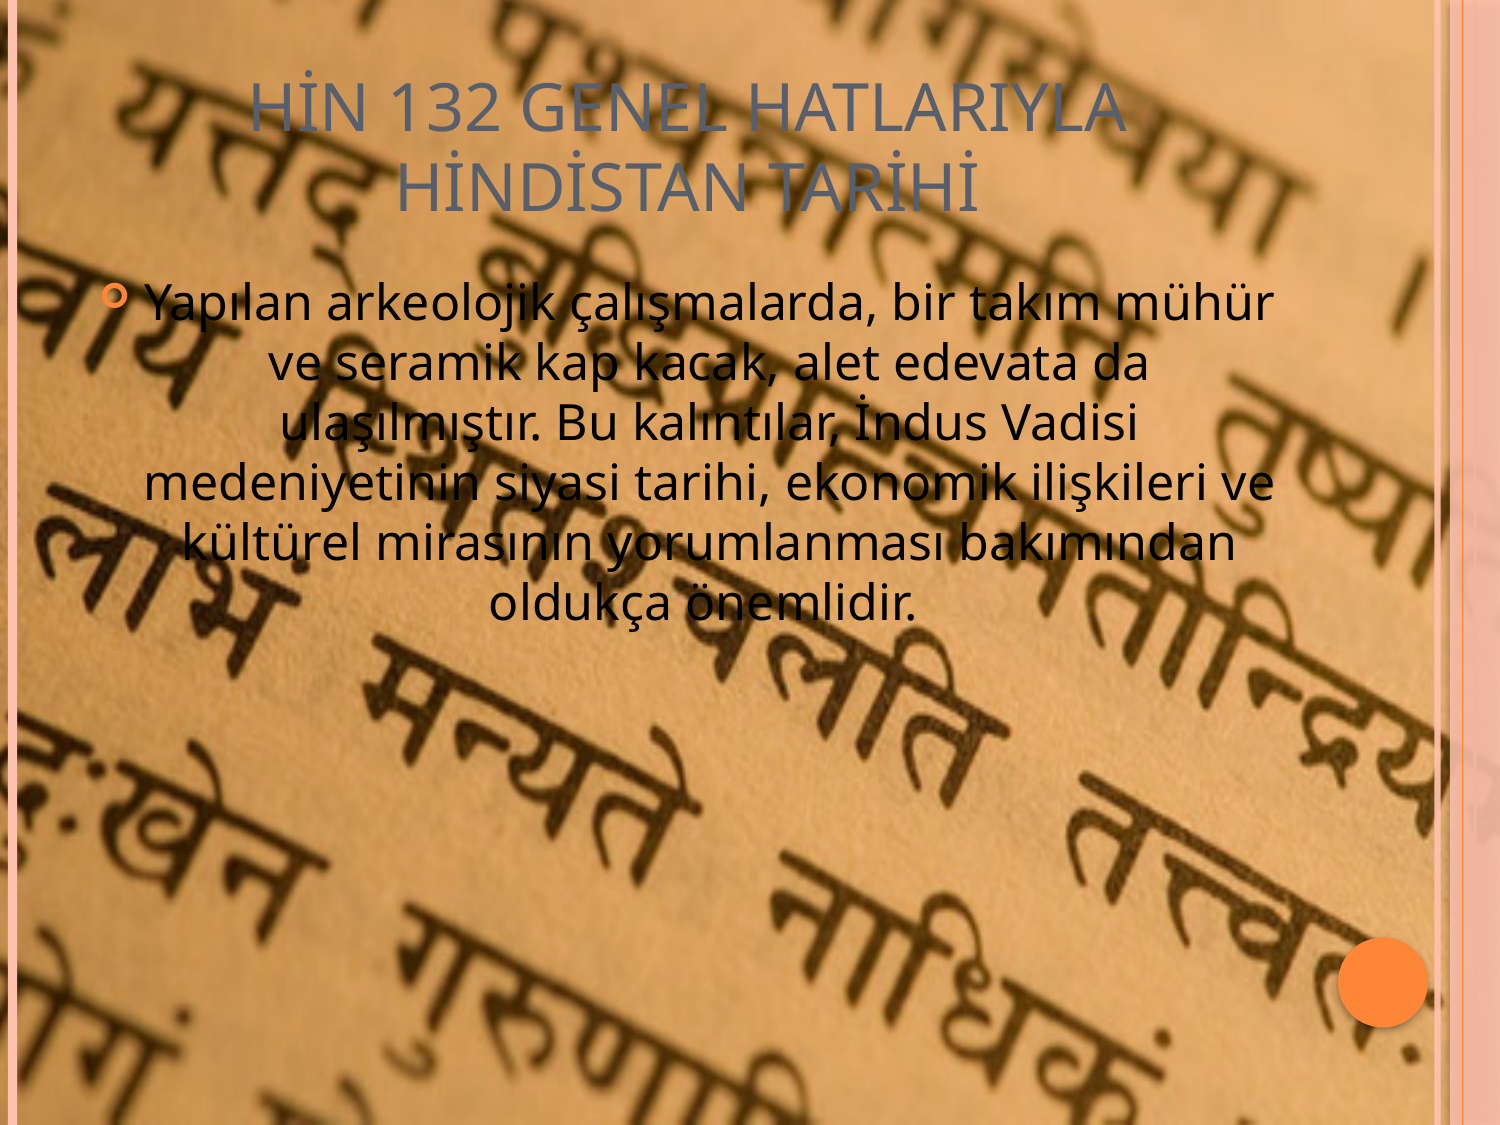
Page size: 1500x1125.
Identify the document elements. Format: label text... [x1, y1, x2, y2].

title HİN 132 GENEL HATLARIYLA HİNDİSTAN TARİHİ [75, 45, 1300, 233]
picture [0, 0, 7, 1125]
picture [1441, 0, 1449, 1125]
picture [18, 0, 1434, 1125]
list Yapılan arkeolojik çalışmalarda, bir takım mühür ve seramik kap kacak, alet edevata da ulaşılmıştır. Bu kalıntılar, İndus Vadisi medeniyetinin siyasi tarihi, ekonomik ilişkileri ve kültürel mirasının yorumlanması bakımından oldukça önemlidir. [75, 262, 1300, 1062]
